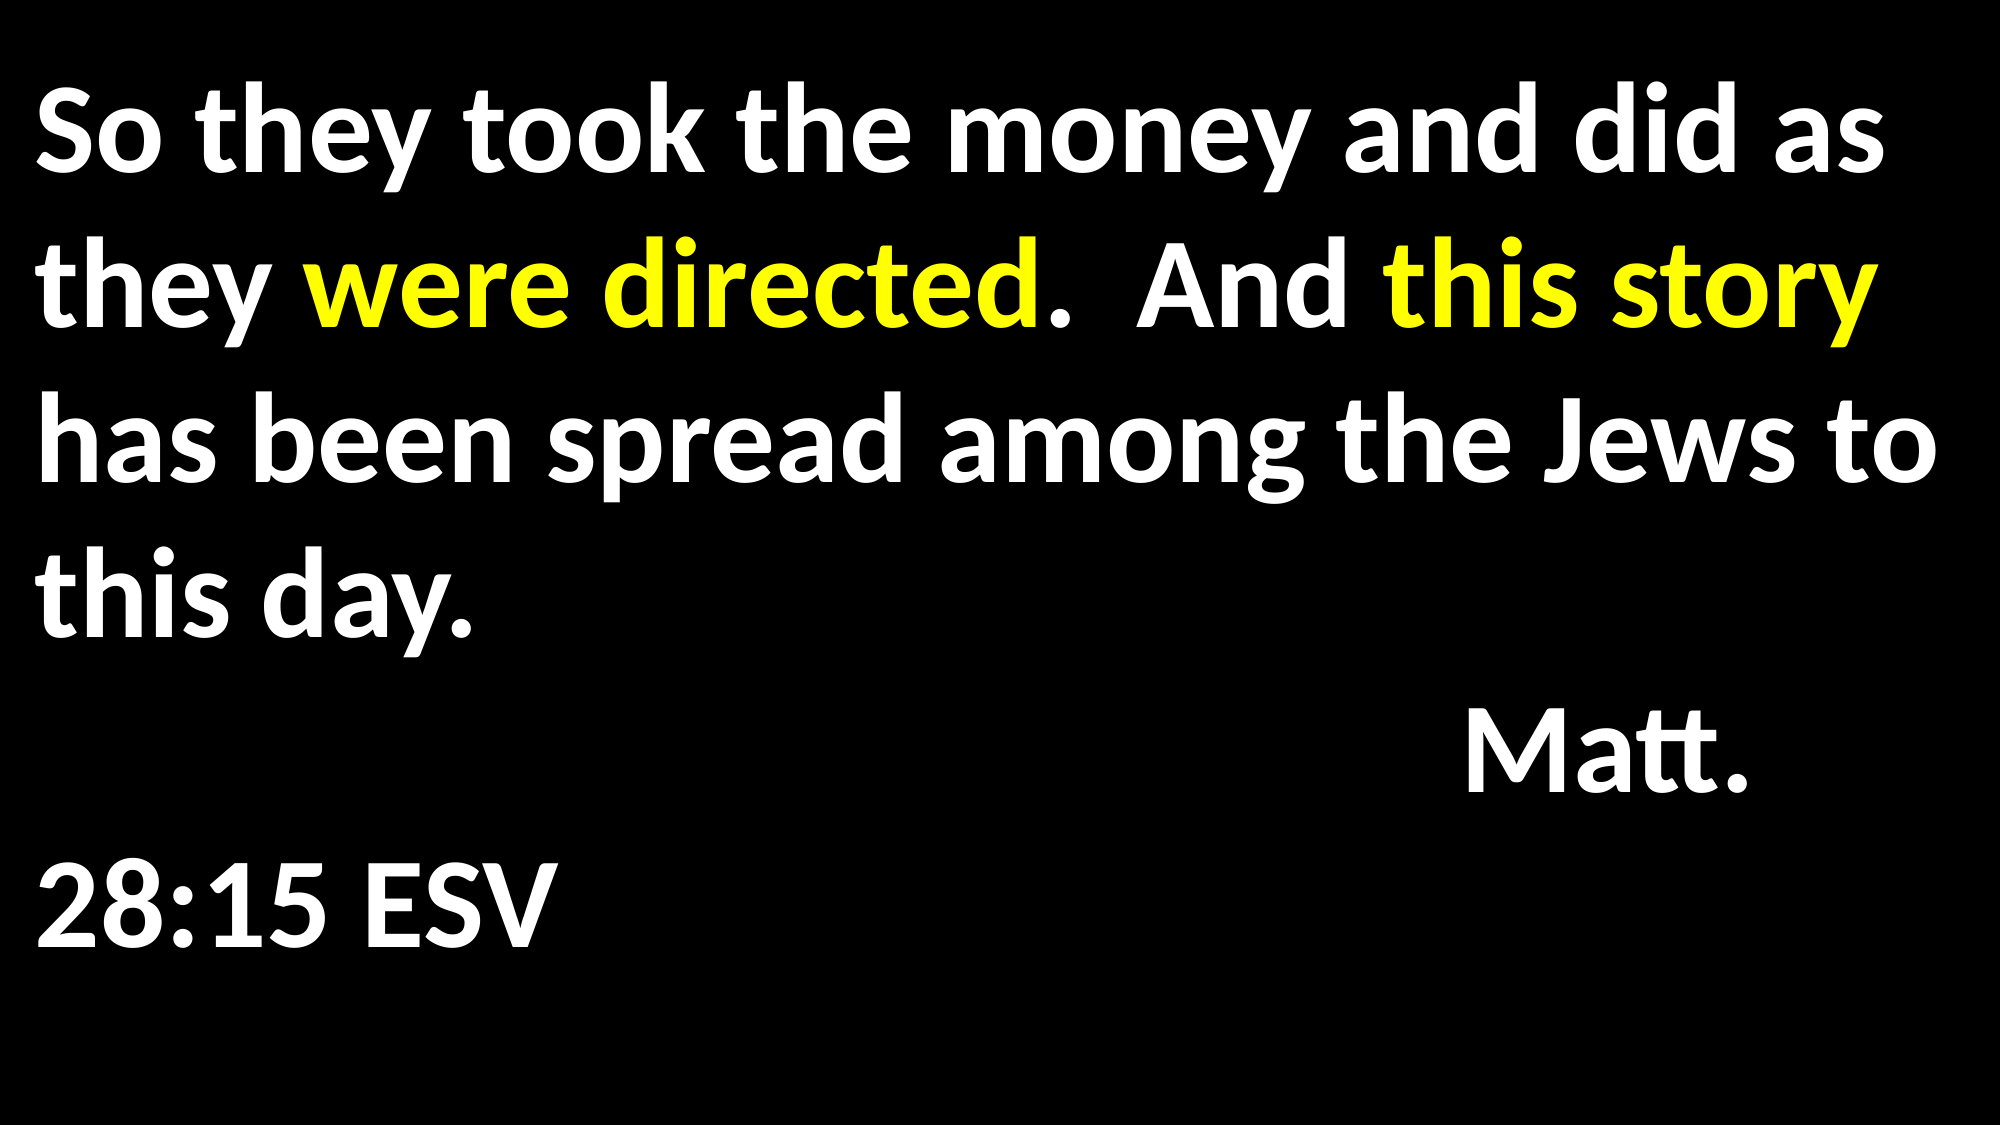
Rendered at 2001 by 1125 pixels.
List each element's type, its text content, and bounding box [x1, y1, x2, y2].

list So they took the money and did as they were directed. And this story has been spread among the Jews to this day. Matt. 28:15 ESV [0, 0, 2000, 1098]
